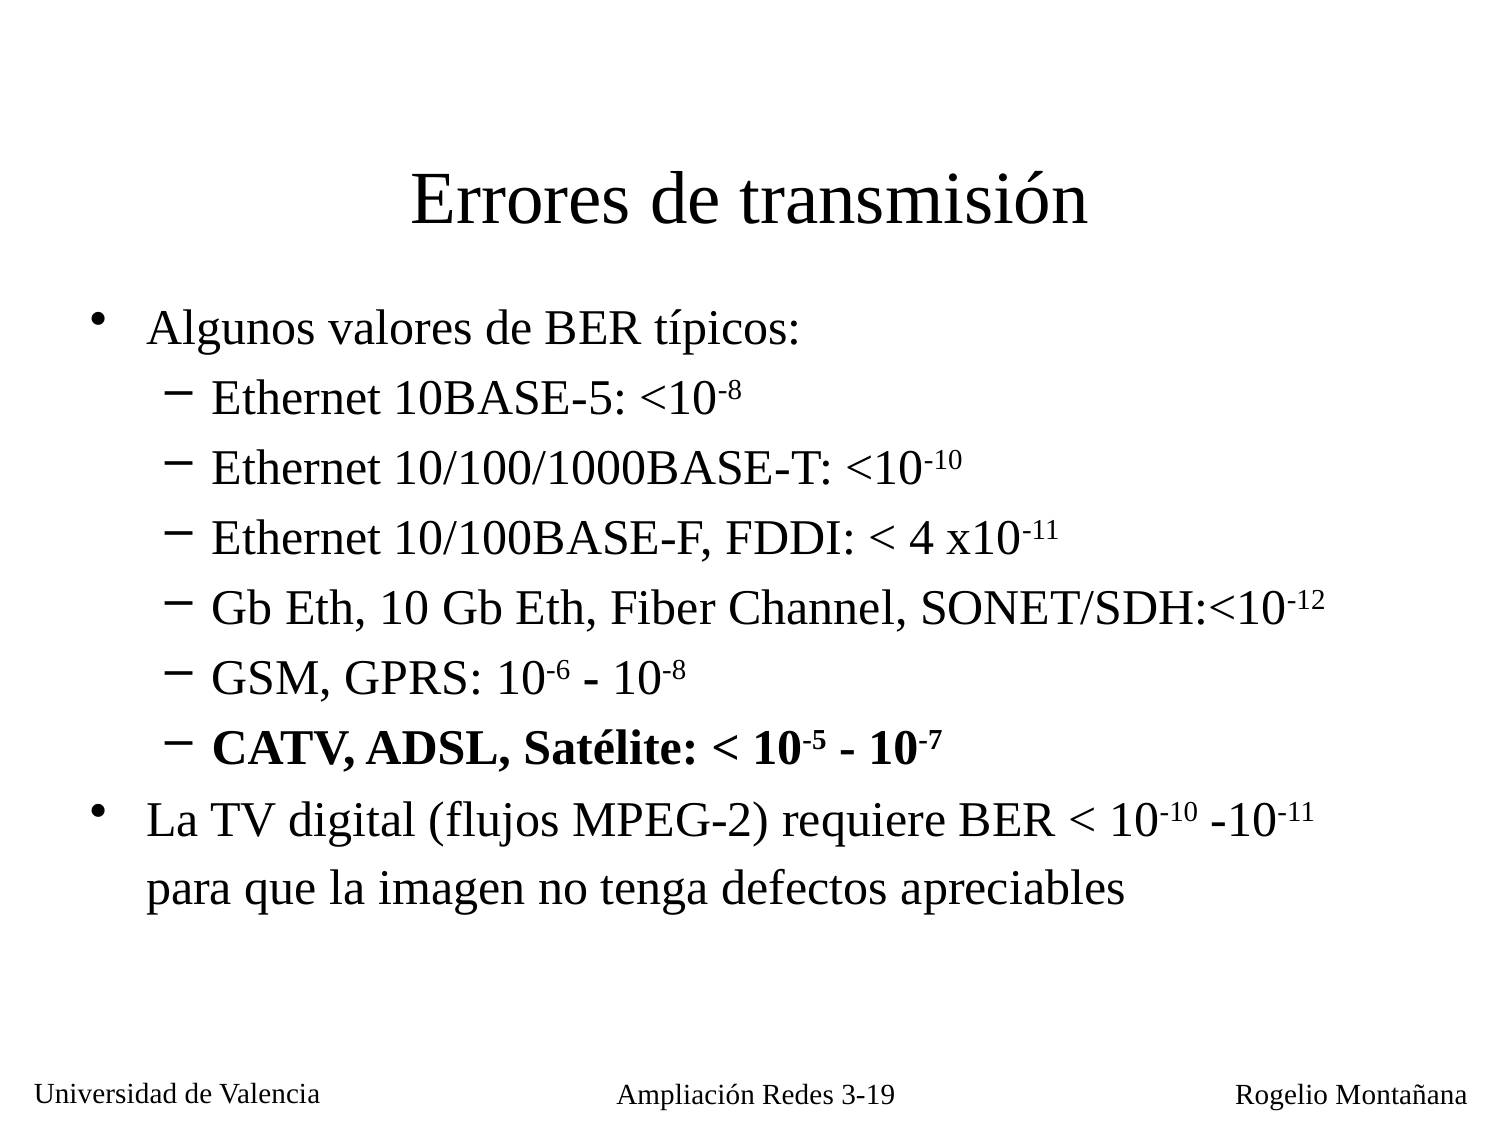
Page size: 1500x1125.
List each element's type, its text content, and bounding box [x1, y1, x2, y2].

text_box Errores de transmisión [112, 99, 1388, 287]
text_box Algunos valores de BER típicos: Ethernet 10BASE-5: <10-8 Ethernet 10/100/1000BASE-T: <10-10 Ethernet 10/100BASE-F, FDDI: < 4 x10-11 Gb Eth, 10 Gb Eth, Fiber Channel, SONET/SDH:<10-12 GSM, GPRS: 10-6 - 10-8 CATV, ADSL, Satélite: < 10-5 - 10-7 La TV digital (flujos MPEG-2) requiere BER < 10-10 -10-11 para que la imagen no tenga defectos apreciables [74, 287, 1425, 963]
slide_number Ampliación Redes 3-19 [572, 1067, 940, 1125]
